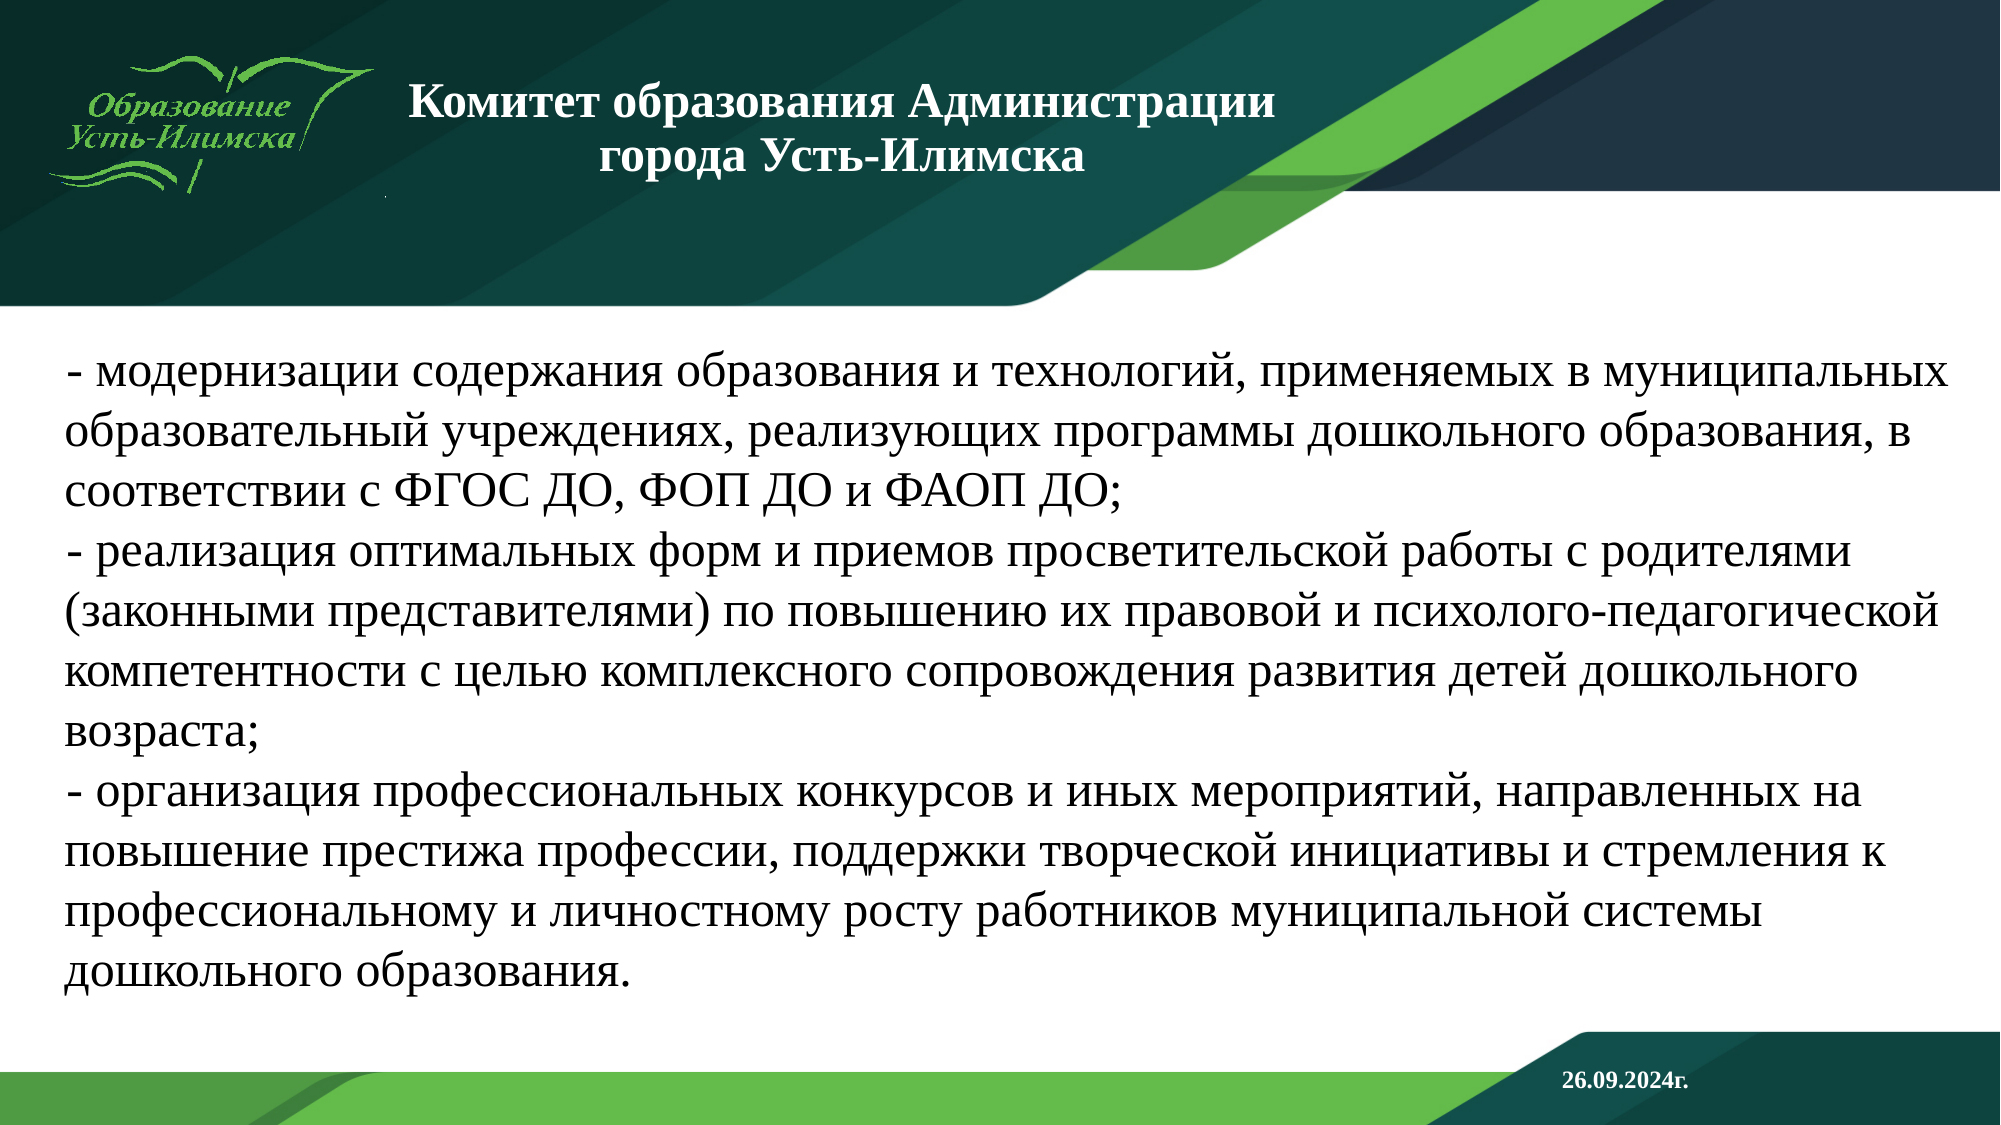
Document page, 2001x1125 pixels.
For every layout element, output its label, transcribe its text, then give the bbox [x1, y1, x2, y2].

text_box Комитет образования Администрации города Усть-Илимска [385, 35, 1311, 190]
text_box - модернизации содержания образования и технологий, применяемых в муниципальных образовательный учреждениях, реализующих программы дошкольного образования, в соответствии с ФГОС ДО, ФОП ДО и ФАОП ДО; - реализация оптимальных форм и приемов просветительской работы с родителями (законными представителями) по повышению их правовой и психолого-педагогической компетентности с целью комплексного сопровождения развития детей дошкольного возраста; - организация профессиональных конкурсов и иных мероприятий, направленных на повышение престижа профессии, поддержки творческой инициативы и стремления к профессиональному и личностному росту работников муниципальной системы дошкольного образования. [49, 329, 1968, 1021]
text_box 26.09.2024г. [1475, 1047, 1776, 1102]
picture [0, 0, 2000, 1125]
